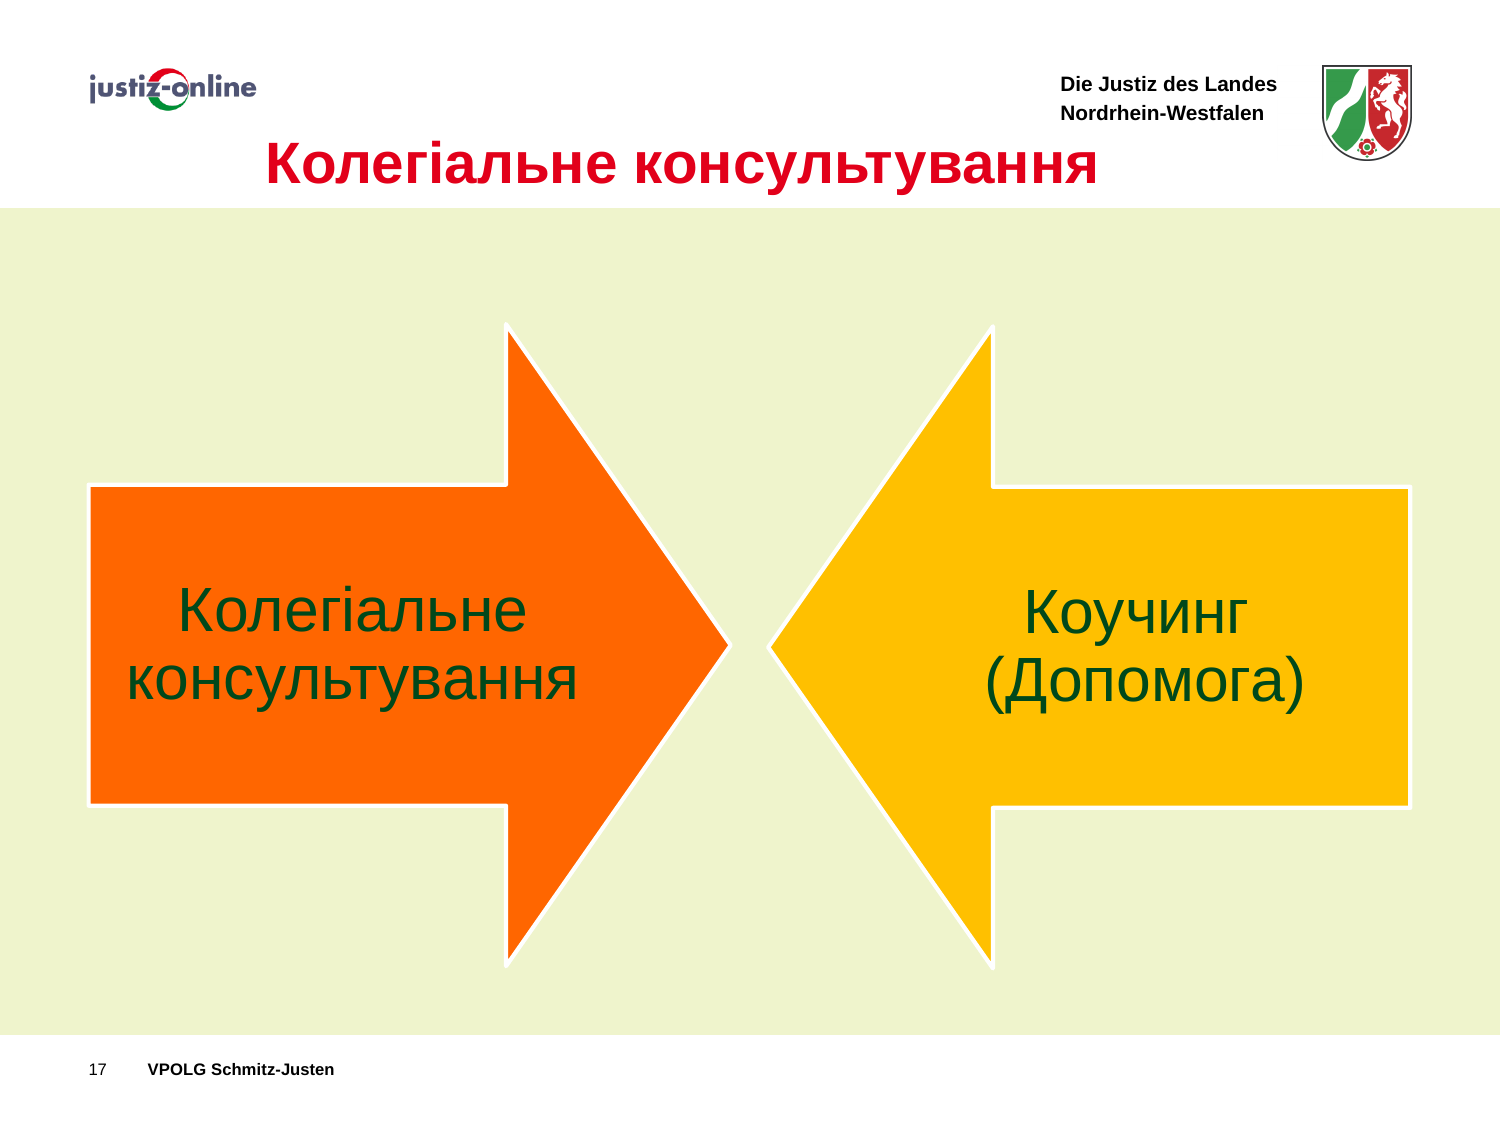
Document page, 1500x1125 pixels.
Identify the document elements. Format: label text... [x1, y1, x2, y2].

title Колегіальне консультування [88, 124, 1278, 254]
slide_number 17 [88, 1058, 137, 1115]
picture [1277, 65, 1412, 161]
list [88, 255, 1412, 1036]
picture [88, 66, 257, 112]
footer VPOLG Schmitz-Justen [147, 1058, 491, 1115]
